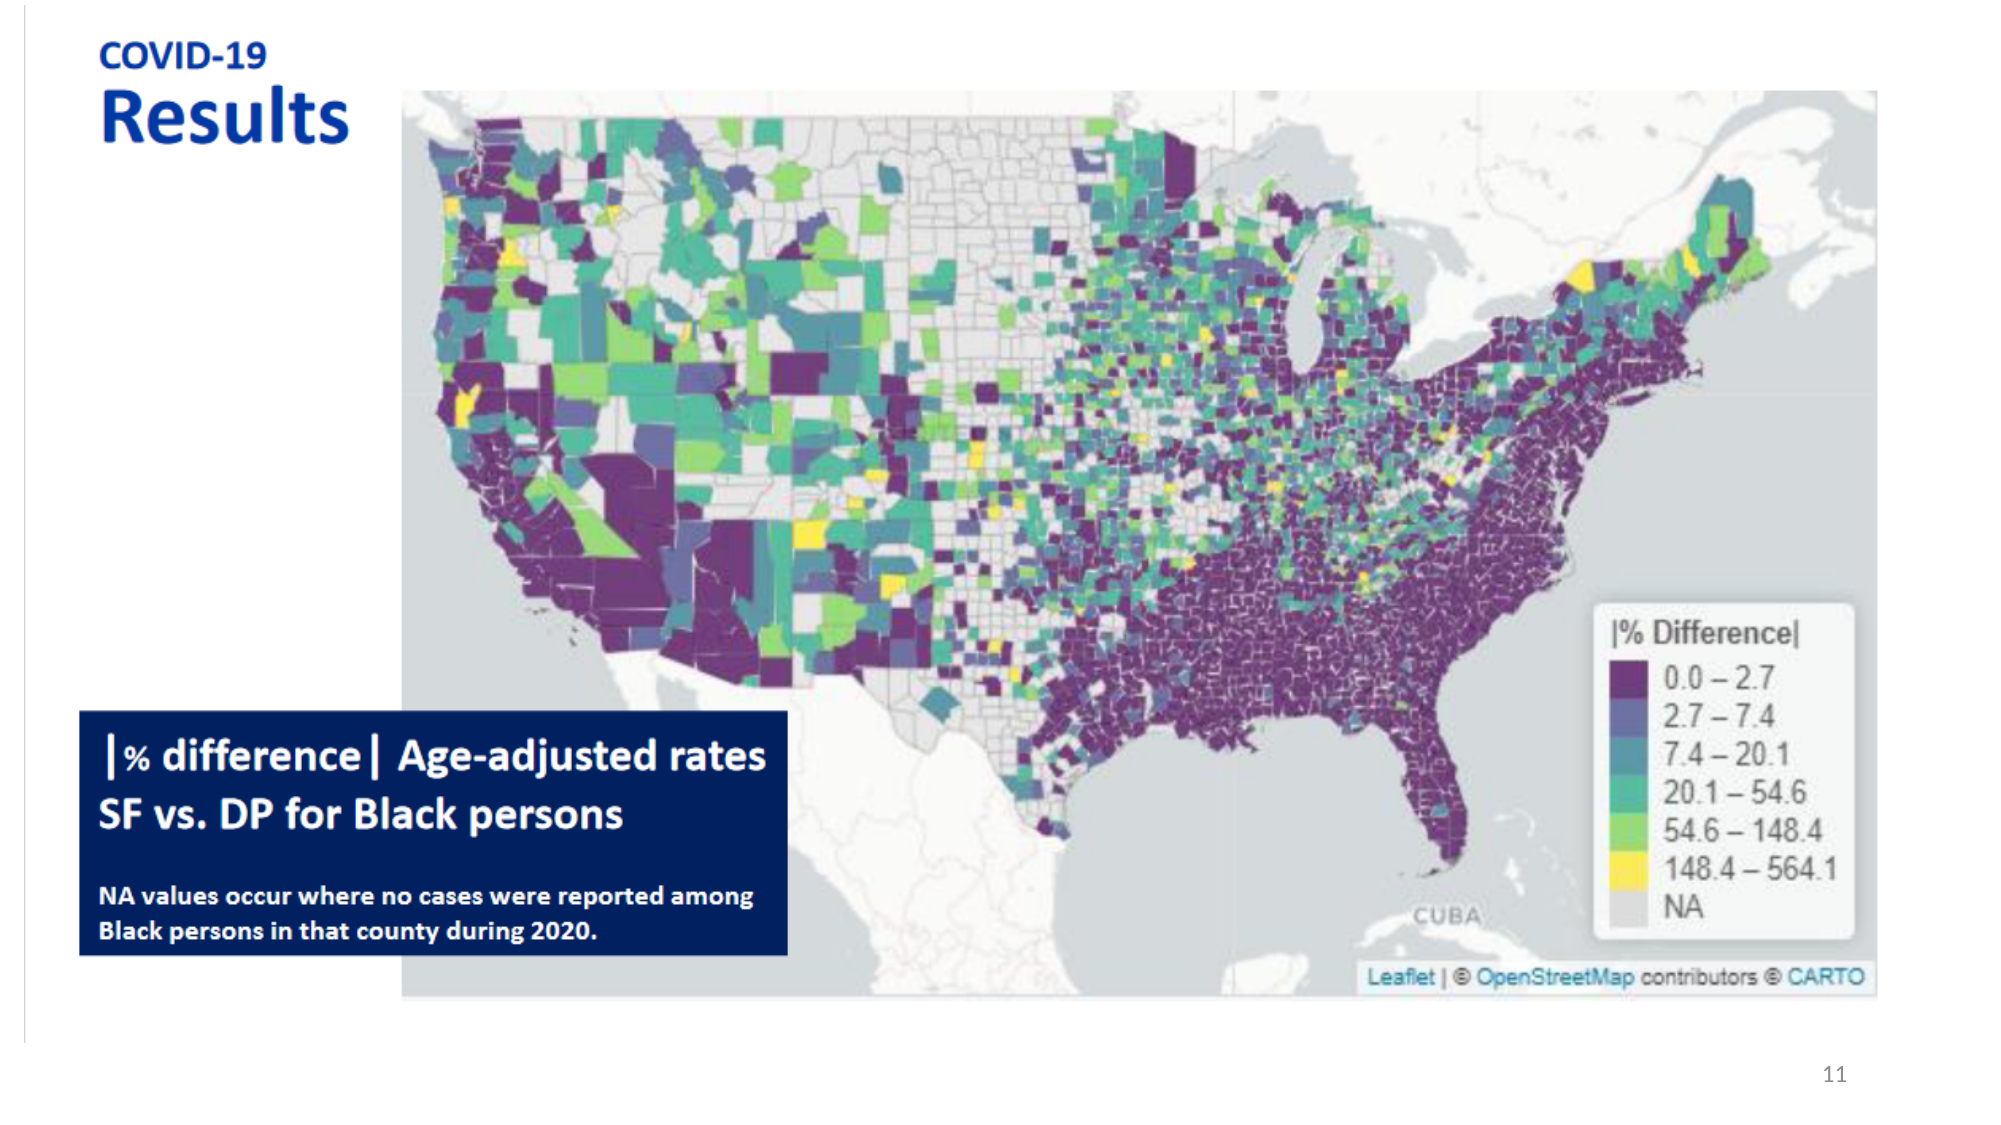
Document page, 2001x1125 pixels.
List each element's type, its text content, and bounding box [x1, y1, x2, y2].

slide_number 11 [1412, 1043, 1863, 1103]
picture [24, 5, 1919, 1043]
